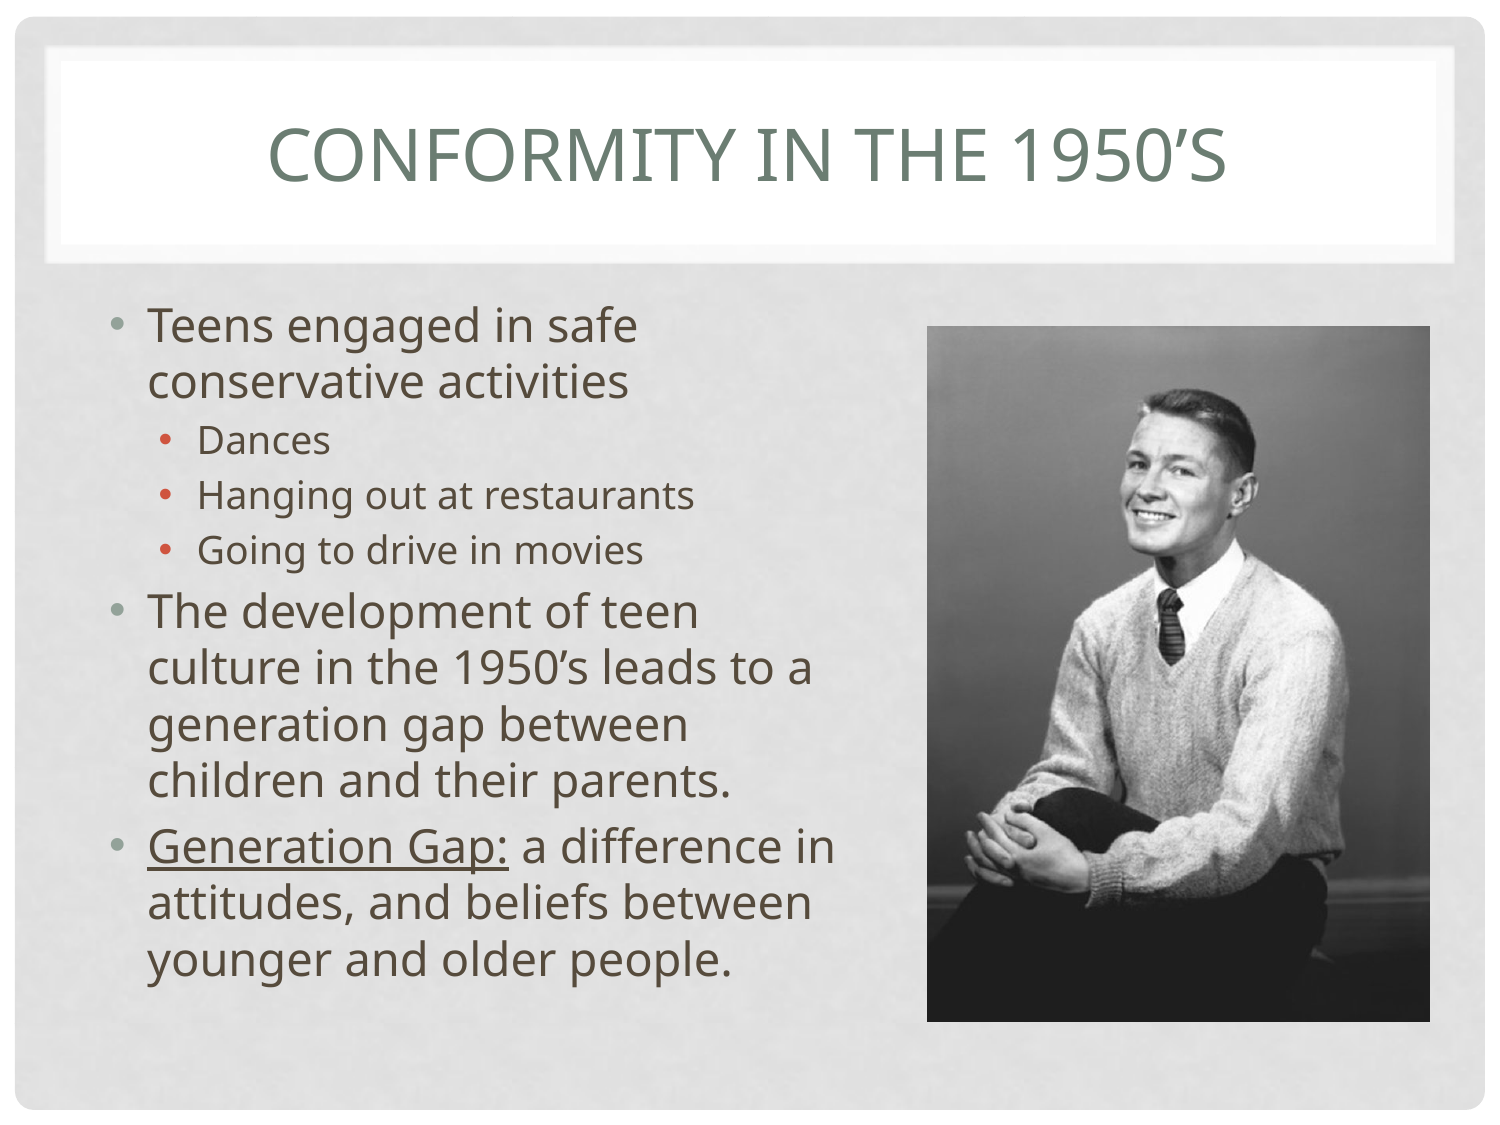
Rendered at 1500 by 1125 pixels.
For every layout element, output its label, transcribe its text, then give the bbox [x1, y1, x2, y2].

picture [926, 325, 1430, 1023]
list Teens engaged in safe conservative activities Dances Hanging out at restaurants Going to drive in movies The development of teen culture in the 1950’s leads to a generation gap between children and their parents. Generation Gap: a difference in attitudes, and beliefs between younger and older people. [75, 287, 880, 1005]
title Conformity in the 1950’s [69, 66, 1425, 238]
